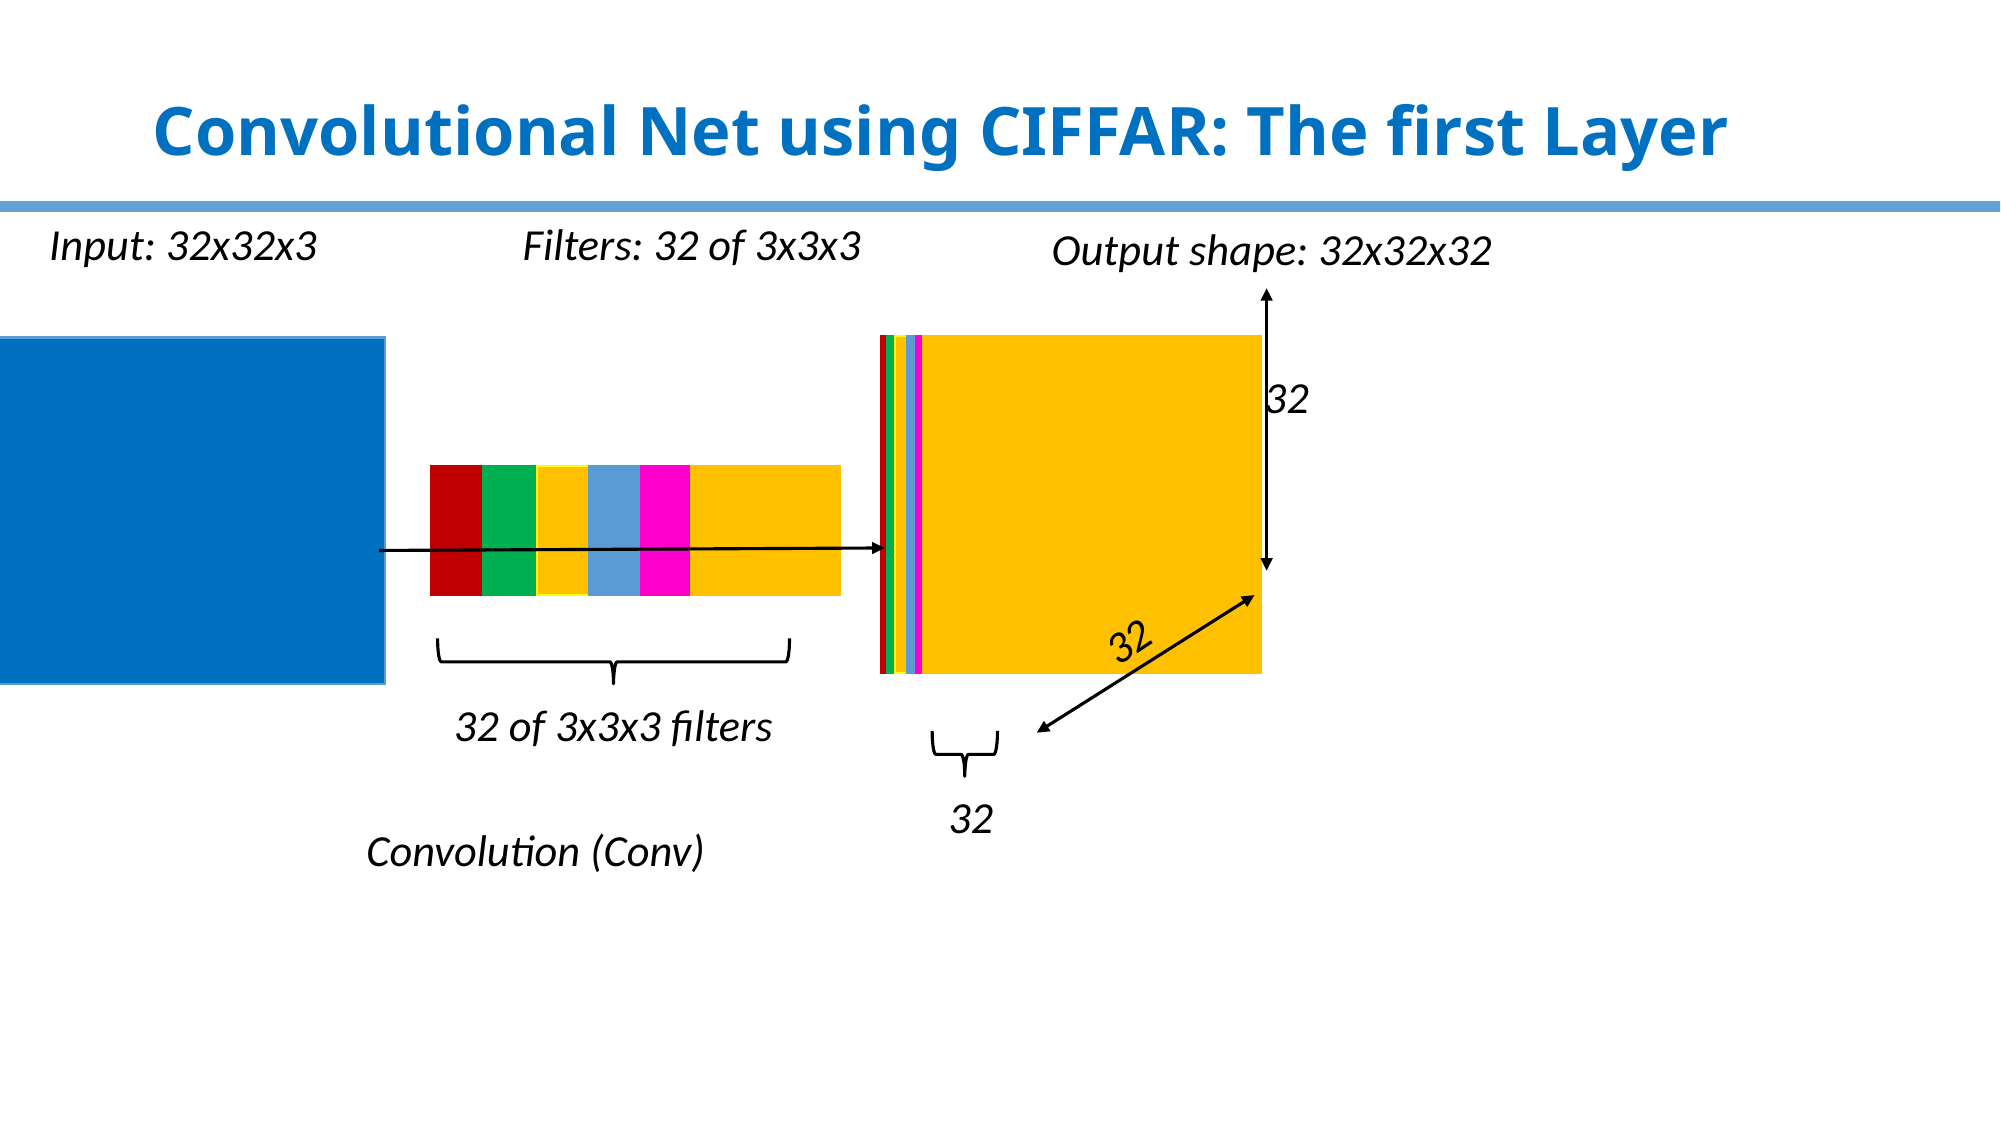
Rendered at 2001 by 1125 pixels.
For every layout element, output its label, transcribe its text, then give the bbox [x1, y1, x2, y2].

text_box [430, 552, 482, 595]
text_box [640, 466, 691, 547]
text_box [932, 732, 998, 777]
text_box [437, 639, 790, 684]
text_box [691, 551, 841, 596]
text_box 32 [1267, 361, 1316, 427]
text_box Output shape: 32x32x32 [1036, 213, 1605, 279]
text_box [1036, 595, 1255, 733]
text_box [588, 551, 640, 596]
text_box [482, 466, 537, 547]
text_box [640, 551, 691, 596]
text_box [0, 337, 385, 684]
text_box [691, 466, 841, 547]
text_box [880, 335, 1262, 674]
text_box 32 [1262, 361, 1266, 427]
text_box [482, 552, 537, 596]
text_box Input: 32x32x3 [34, 208, 443, 274]
text_box 32 [933, 782, 1000, 848]
text_box [537, 552, 588, 596]
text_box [380, 547, 885, 551]
text_box [430, 465, 580, 547]
text_box [588, 466, 640, 547]
text_box Filters: 32 of 3x3x3 [507, 208, 916, 274]
title Convolutional Net using CIFFAR: The first Layer [137, 59, 1863, 207]
text_box 32 of 3x3x3 filters [439, 689, 796, 755]
text_box [537, 466, 588, 547]
text_box Convolution (Conv) [351, 814, 790, 880]
